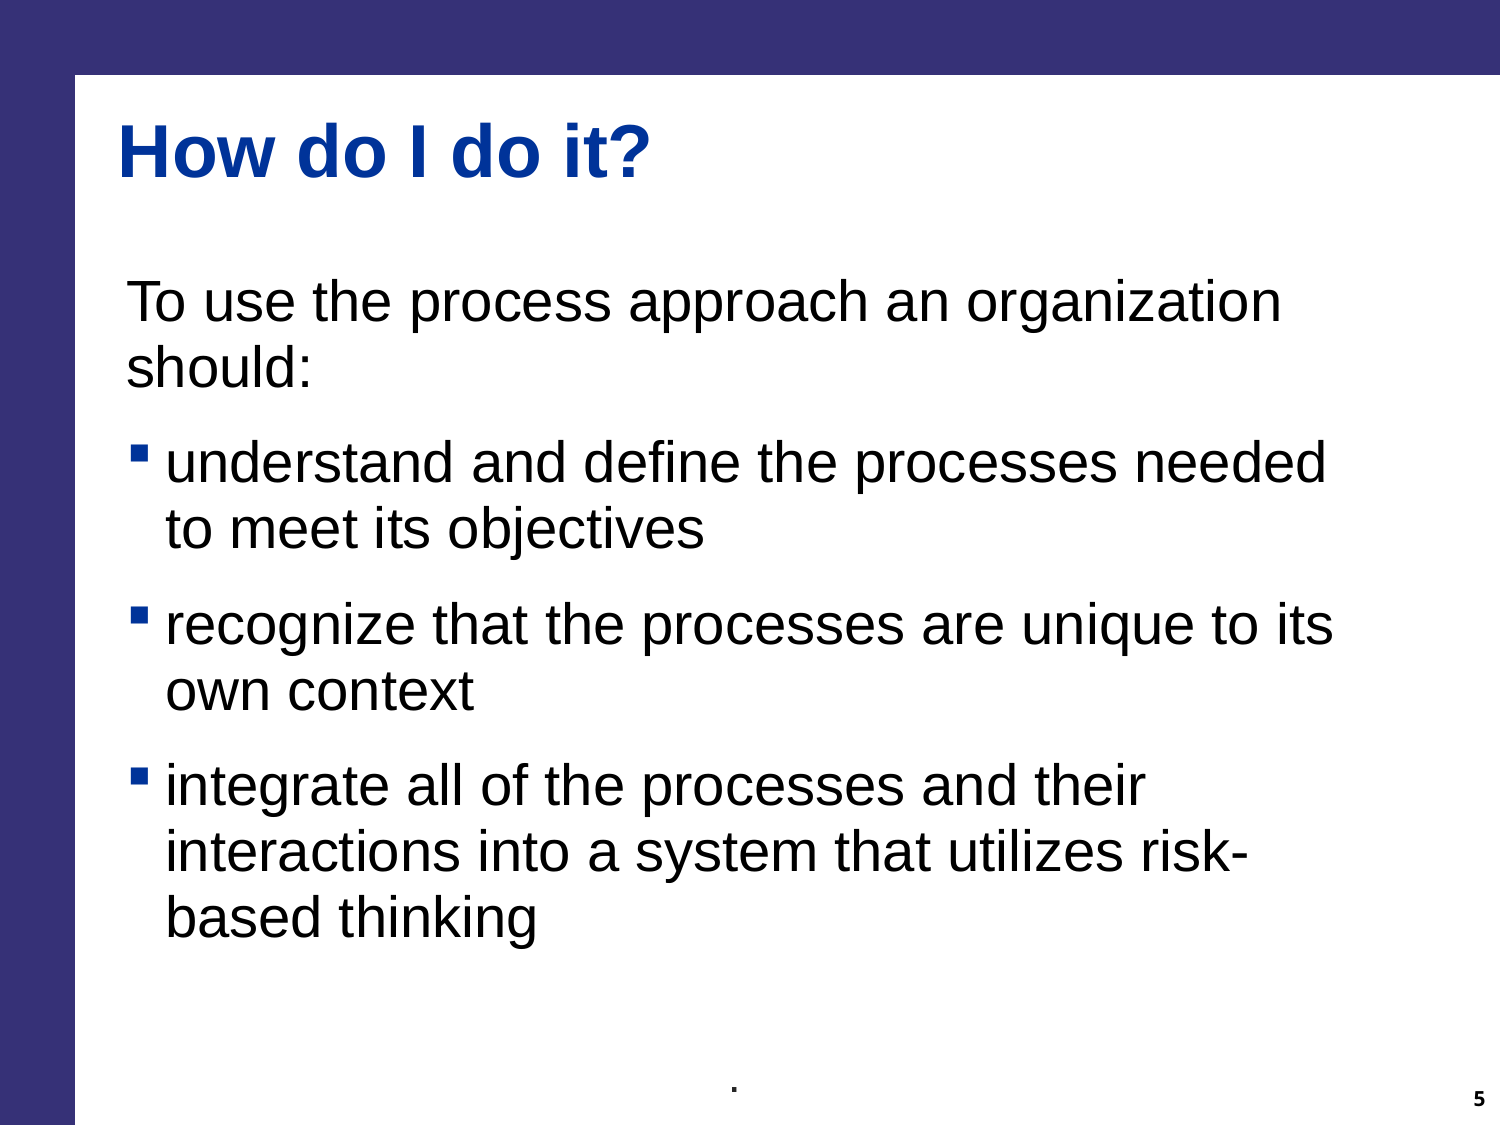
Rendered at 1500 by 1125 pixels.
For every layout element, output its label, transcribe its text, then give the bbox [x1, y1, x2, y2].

title How do I do it? [104, 76, 1463, 201]
list To use the process approach an organization should: understand and define the processes needed to meet its objectives recognize that the processes are unique to its own context integrate all of the processes and their interactions into a system that utilizes risk-based thinking . [112, 261, 1370, 1116]
text_box 5 [1363, 1079, 1500, 1125]
